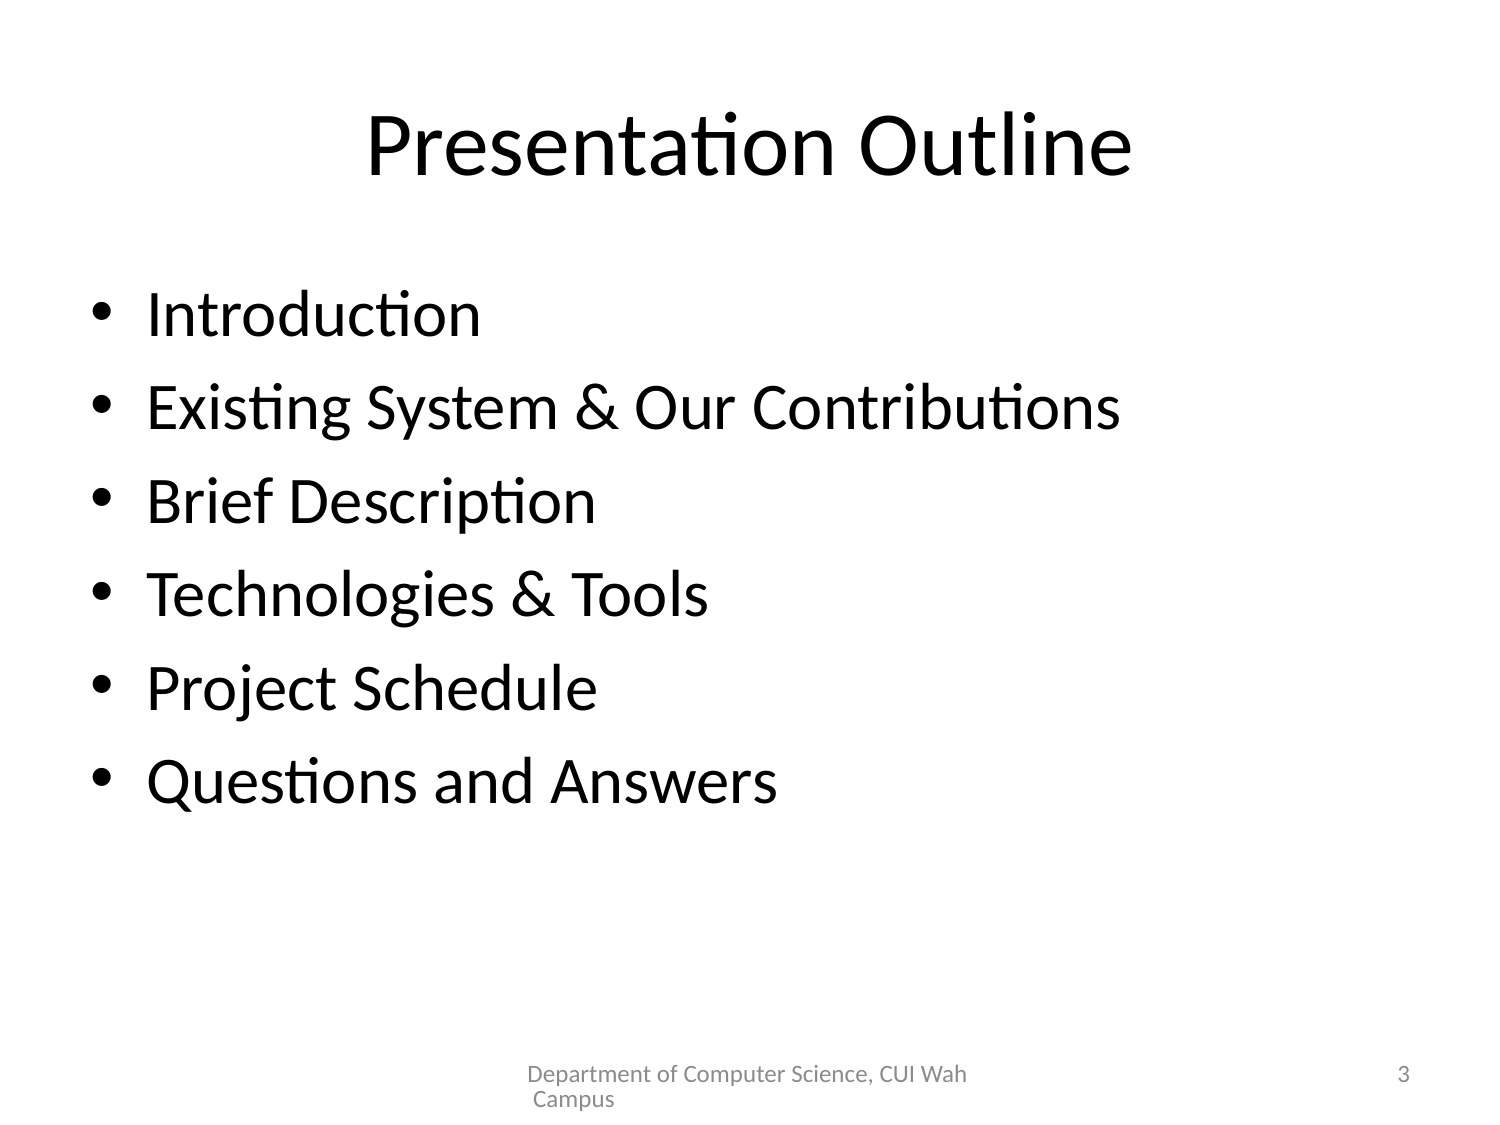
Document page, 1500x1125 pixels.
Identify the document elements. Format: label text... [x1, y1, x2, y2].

footer Department of Computer Science, CUI Wah Campus [512, 1042, 988, 1103]
list Introduction Existing System & Our Contributions Brief Description Technologies & Tools Project Schedule Questions and Answers [75, 262, 1425, 1005]
slide_number 3 [1074, 1042, 1425, 1103]
title Presentation Outline [75, 45, 1425, 233]
